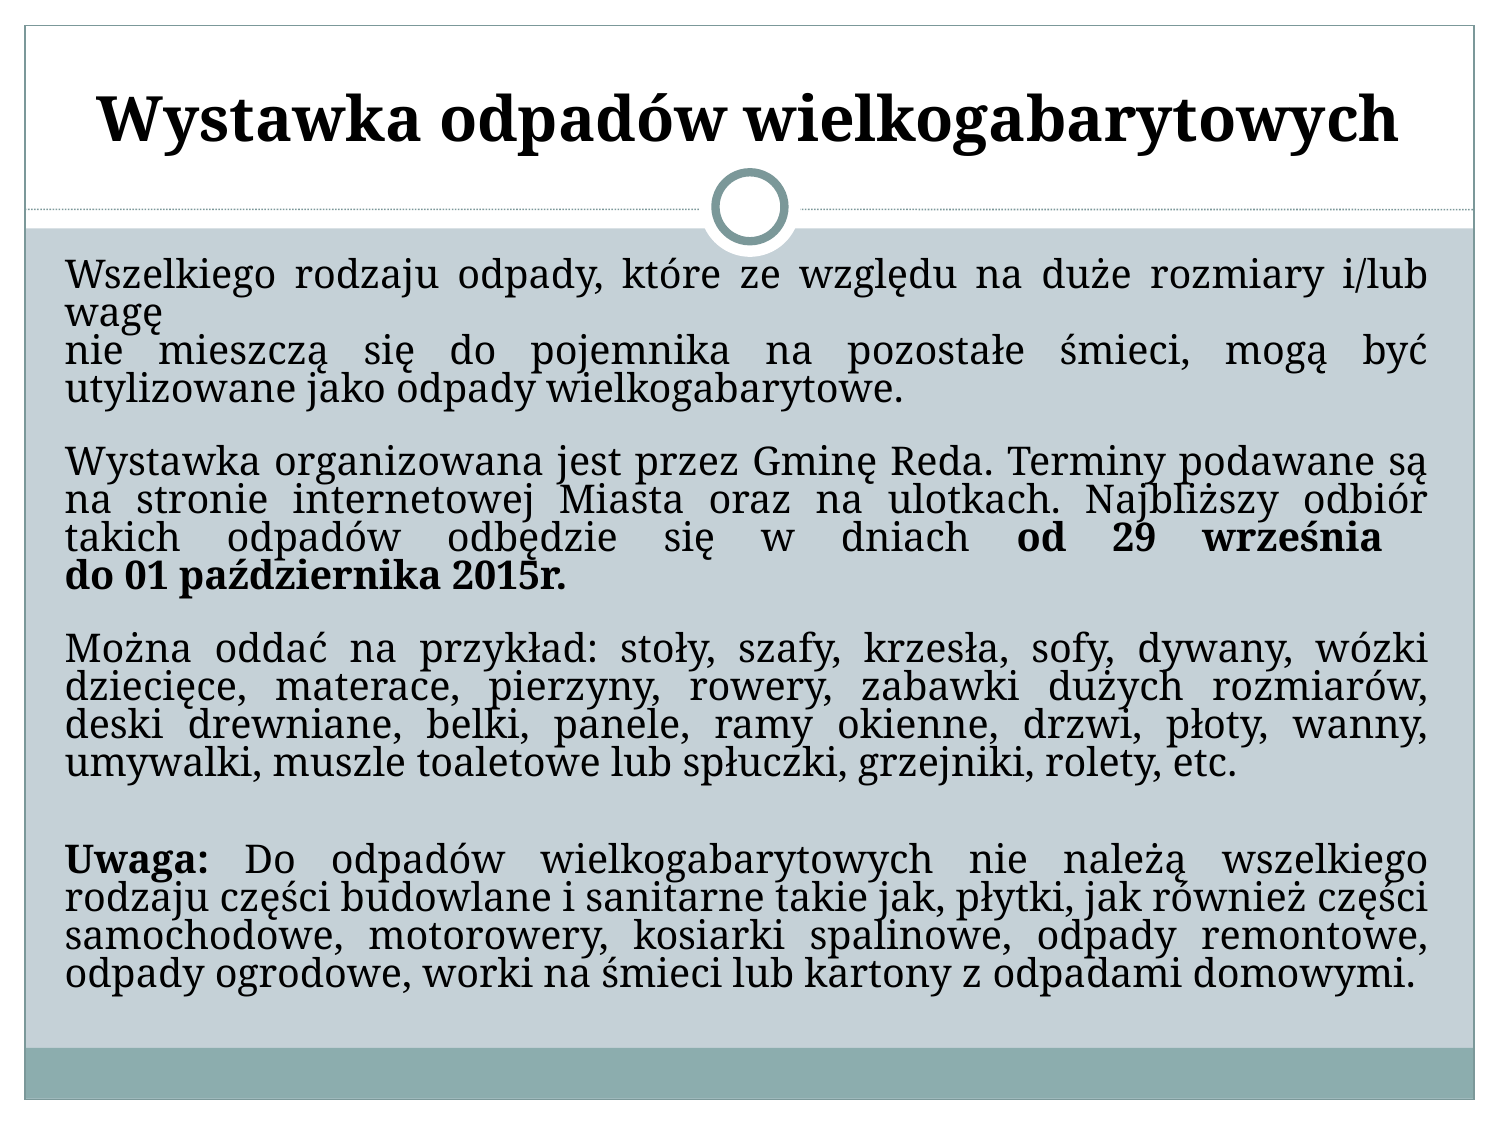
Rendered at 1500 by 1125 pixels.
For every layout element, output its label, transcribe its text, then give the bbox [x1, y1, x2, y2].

title Wystawka odpadów wielkogabarytowych [49, 37, 1450, 162]
list Wszelkiego rodzaju odpady, które ze względu na duże rozmiary i/lub wagę nie mieszczą się do pojemnika na pozostałe śmieci, mogą być utylizowane jako odpady wielkogabarytowe. Wystawka organizowana jest przez Gminę Reda. Terminy podawane są na stronie internetowej Miasta oraz na ulotkach. Najbliższy odbiór takich odpadów odbędzie się w dniach od 29 września do 01 października 2015r. Można oddać na przykład: stoły, szafy, krzesła, sofy, dywany, wózki dziecięce, materace, pierzyny, rowery, zabawki dużych rozmiarów, deski drewniane, belki, panele, ramy okienne, drzwi, płoty, wanny, umywalki, muszle toaletowe lub spłuczki, grzejniki, rolety, etc. Uwaga: Do odpadów wielkogabarytowych nie należą wszelkiego rodzaju części budowlane i sanitarne takie jak, płytki, jak również części samochodowe, motorowery, kosiarki spalinowe, odpady remontowe, odpady ogrodowe, worki na śmieci lub kartony z odpadami domowymi. [49, 250, 1445, 1001]
